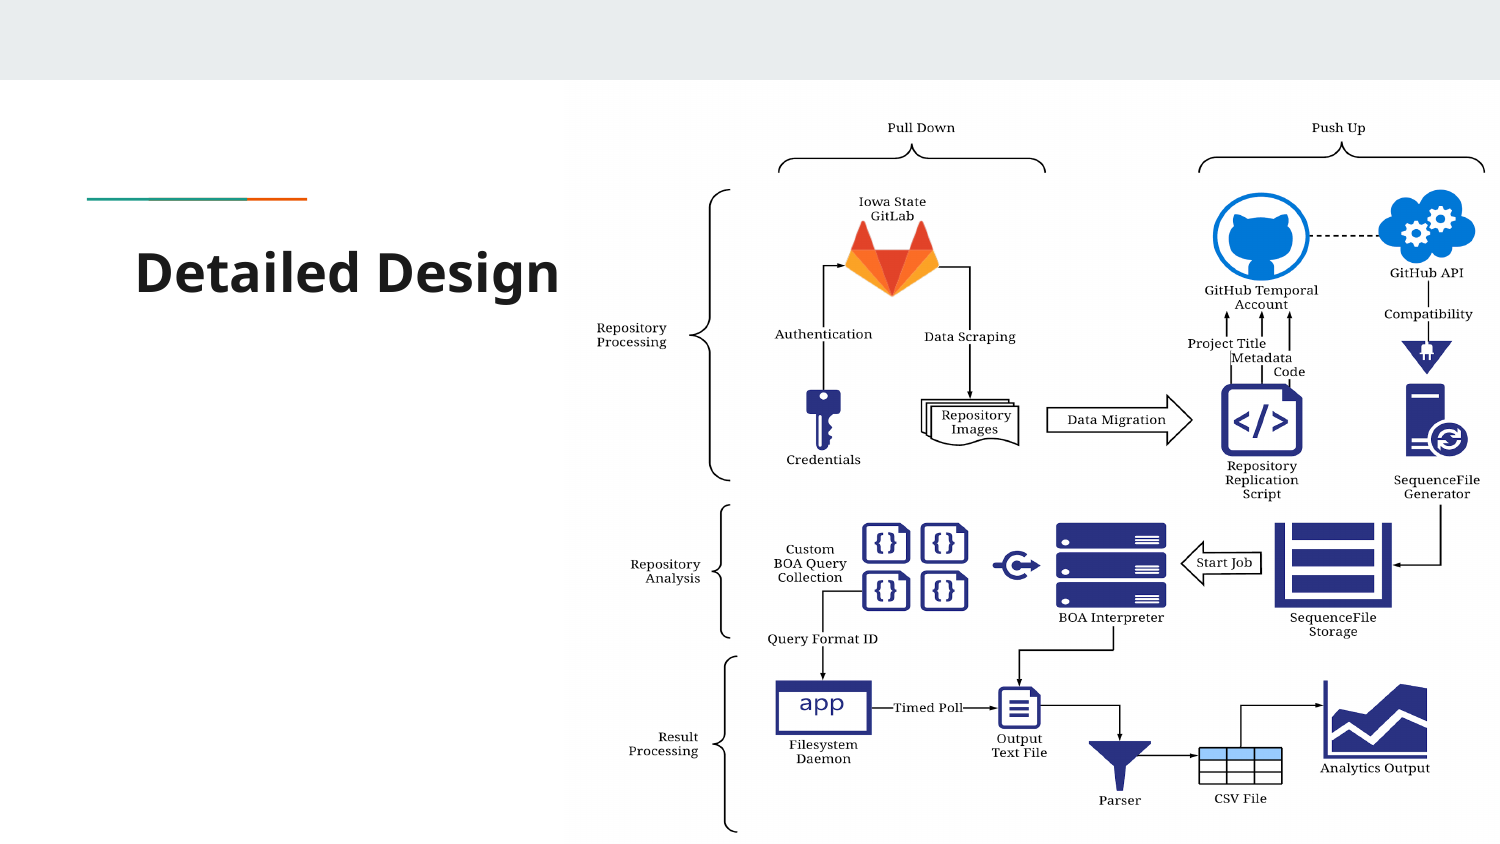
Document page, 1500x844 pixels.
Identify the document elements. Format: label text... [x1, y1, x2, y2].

picture [564, 81, 1500, 844]
title Detailed Design [119, 223, 559, 311]
